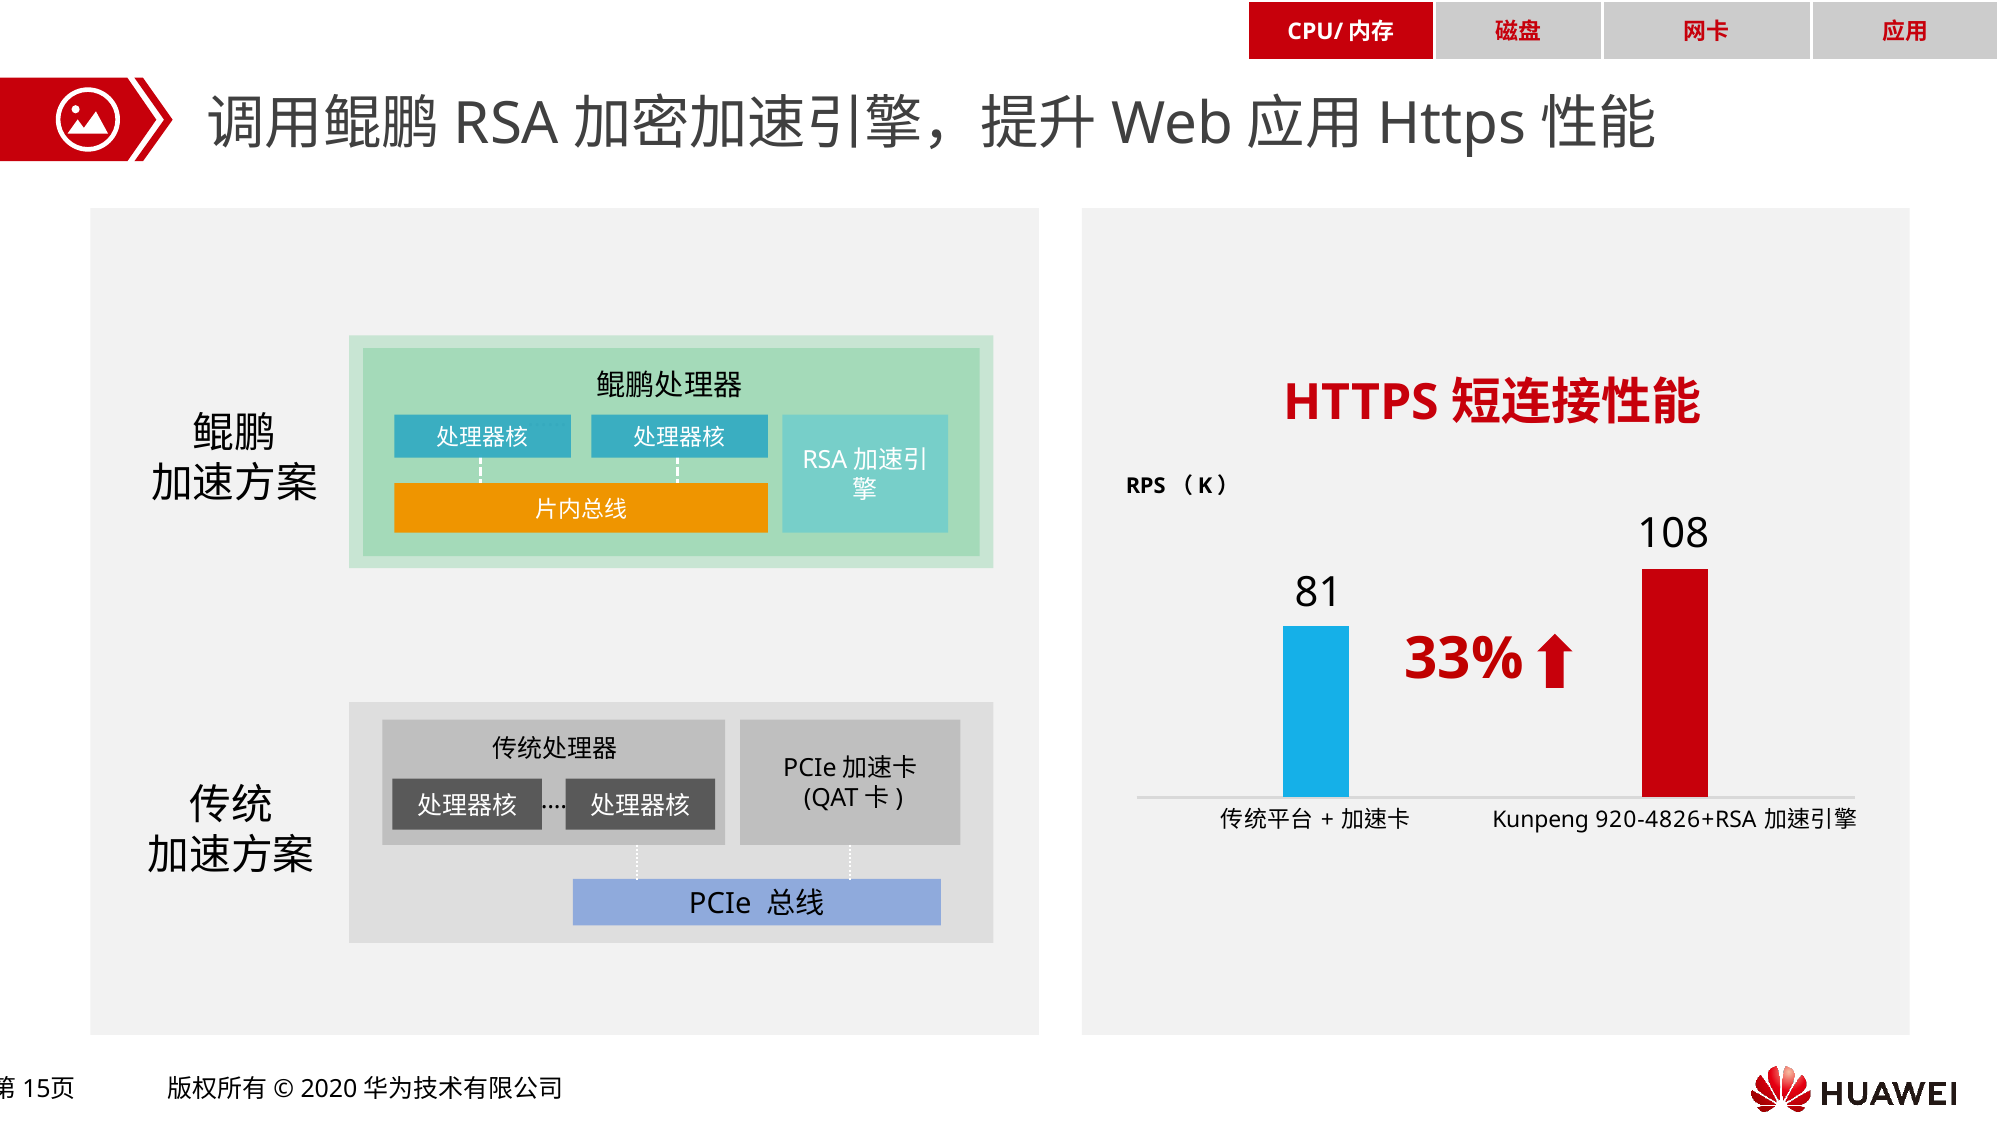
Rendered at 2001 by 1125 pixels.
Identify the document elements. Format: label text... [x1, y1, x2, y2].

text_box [1110, 361, 1881, 882]
picture [1751, 1066, 1956, 1112]
text_box [363, 348, 980, 557]
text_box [394, 359, 949, 533]
text_box [90, 208, 1039, 1035]
text_box [349, 335, 994, 569]
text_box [382, 719, 961, 926]
text_box [349, 702, 994, 943]
text_box 传统 加速方案 [104, 766, 358, 890]
text_box [1081, 215, 1910, 1035]
text_box 鲲鹏 加速方案 [102, 393, 367, 518]
title 调用鲲鹏RSA加密加速引擎，提升Web应用Https性能 [206, 26, 1910, 215]
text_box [1247, 0, 1999, 61]
